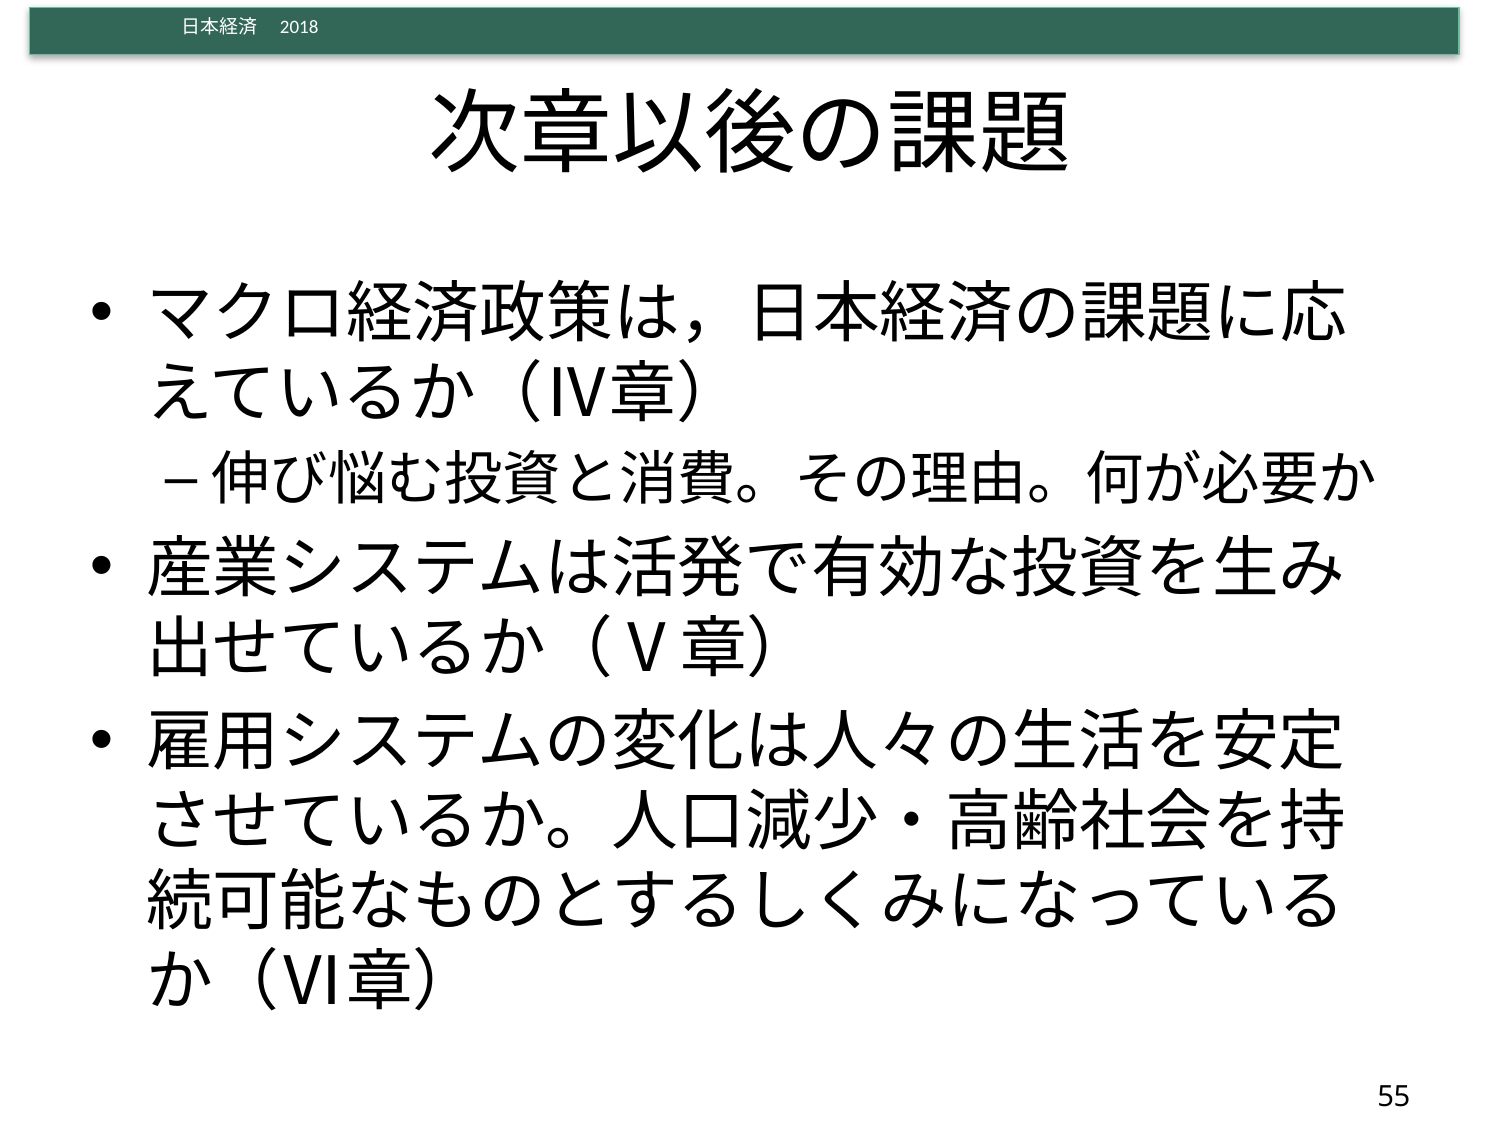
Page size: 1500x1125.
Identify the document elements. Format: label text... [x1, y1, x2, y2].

slide_number 55 [1299, 1070, 1425, 1120]
list マクロ経済政策は，日本経済の課題に応えているか（Ⅳ章） 伸び悩む投資と消費。その理由。何が必要か 産業システムは活発で有効な投資を生み出せているか（Ⅴ章） 雇用システムの変化は人々の生活を安定させているか。人口減少・高齢社会を持続可能なものとするしくみになっているか（Ⅵ章） [75, 262, 1425, 1083]
title 次章以後の課題 [75, 66, 1425, 197]
